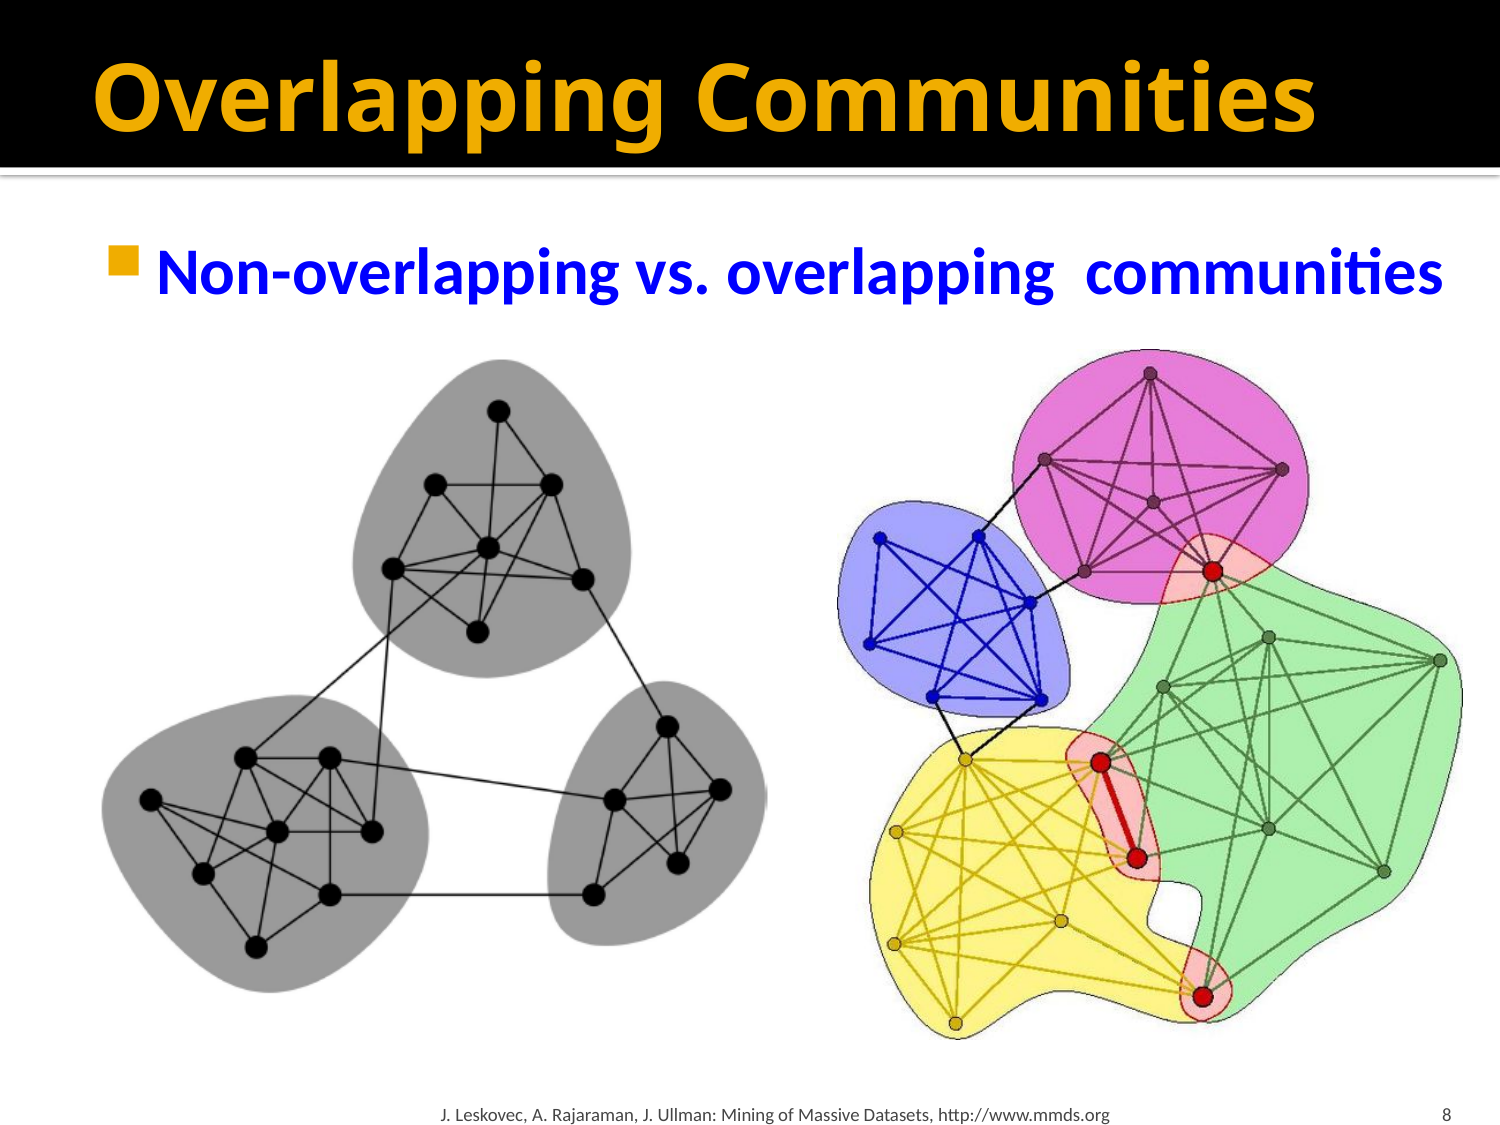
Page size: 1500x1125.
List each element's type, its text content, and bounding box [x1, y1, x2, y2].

footer J. Leskovec, A. Rajaraman, J. Ullman: Mining of Massive Datasets, http://www.mmds.org [433, 1080, 1337, 1125]
picture [837, 349, 1463, 1040]
title Overlapping Communities [75, 12, 1425, 175]
list Non-overlapping vs. overlapping communities [75, 212, 1475, 1075]
slide_number 8 [1345, 1080, 1467, 1125]
picture [99, 351, 778, 1002]
